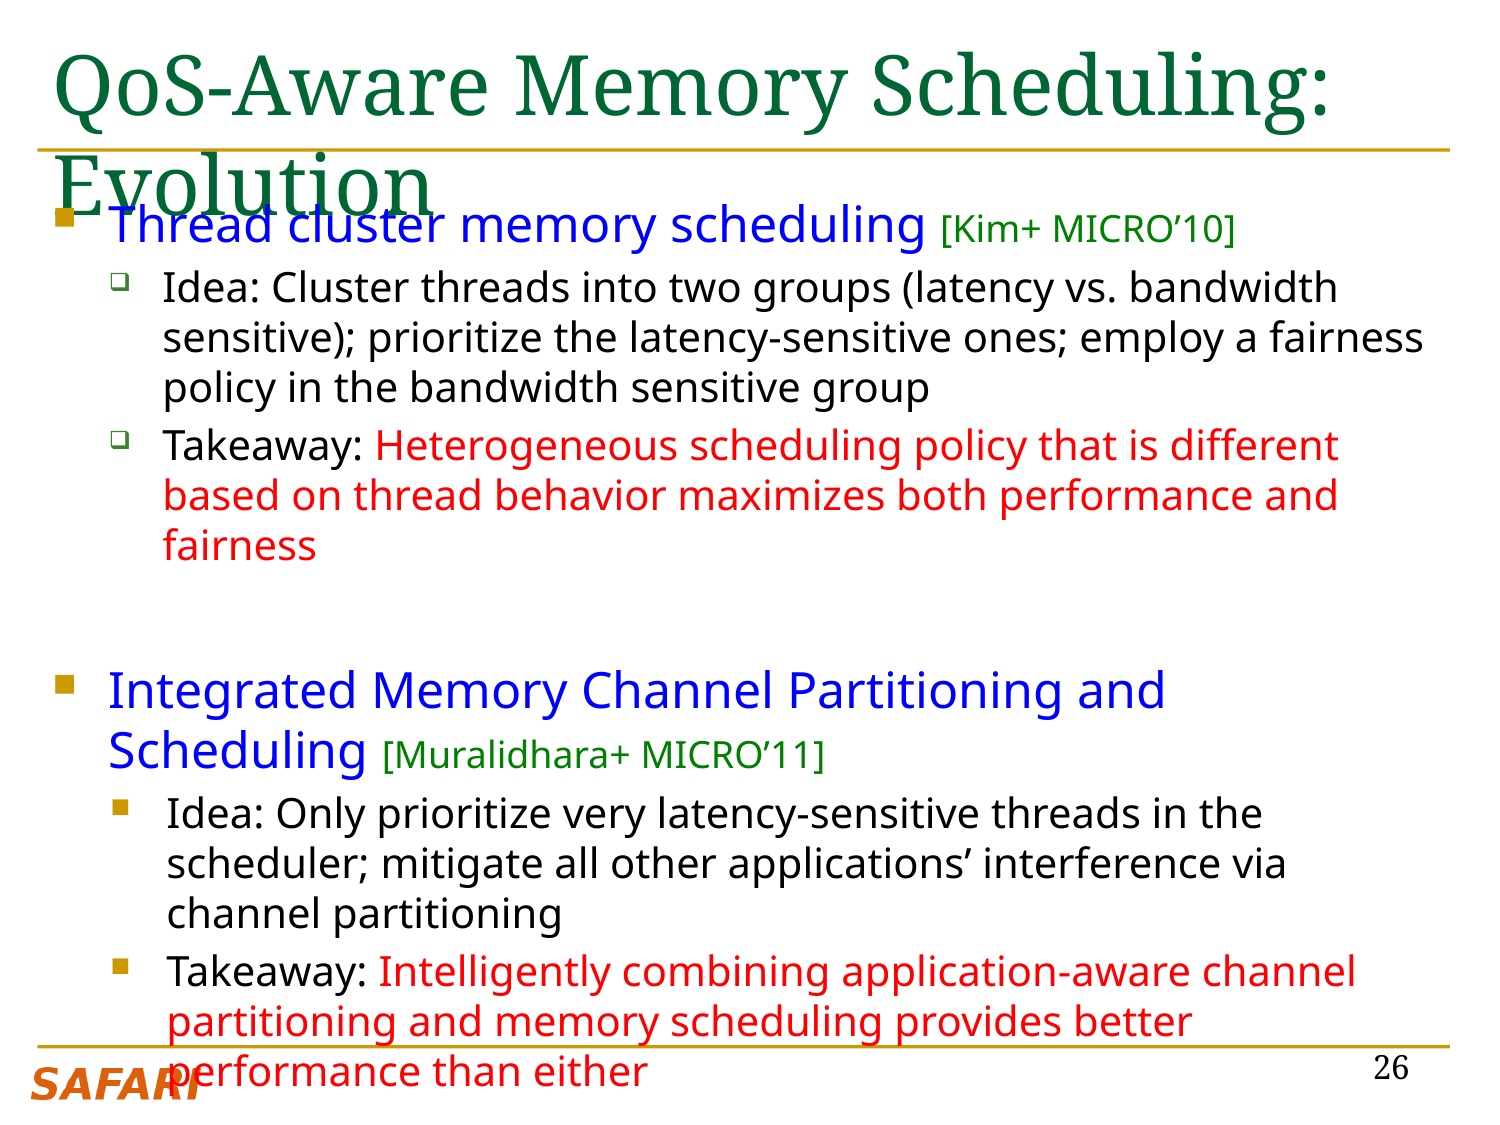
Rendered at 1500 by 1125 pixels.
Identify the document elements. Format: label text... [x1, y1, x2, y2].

list Thread cluster memory scheduling [Kim+ MICRO’10] Idea: Cluster threads into two groups (latency vs. bandwidth sensitive); prioritize the latency-sensitive ones; employ a fairness policy in the bandwidth sensitive group Takeaway: Heterogeneous scheduling policy that is different based on thread behavior maximizes both performance and fairness Integrated Memory Channel Partitioning and Scheduling [Muralidhara+ MICRO’11] Idea: Only prioritize very latency-sensitive threads in the scheduler; mitigate all other applications’ interference via channel partitioning Takeaway: Intelligently combining application-aware channel partitioning and memory scheduling provides better performance than either [37, 184, 1451, 1026]
picture [29, 1058, 207, 1110]
title QoS-Aware Memory Scheduling: Evolution [37, 24, 1500, 201]
slide_number 26 [1074, 1023, 1426, 1100]
